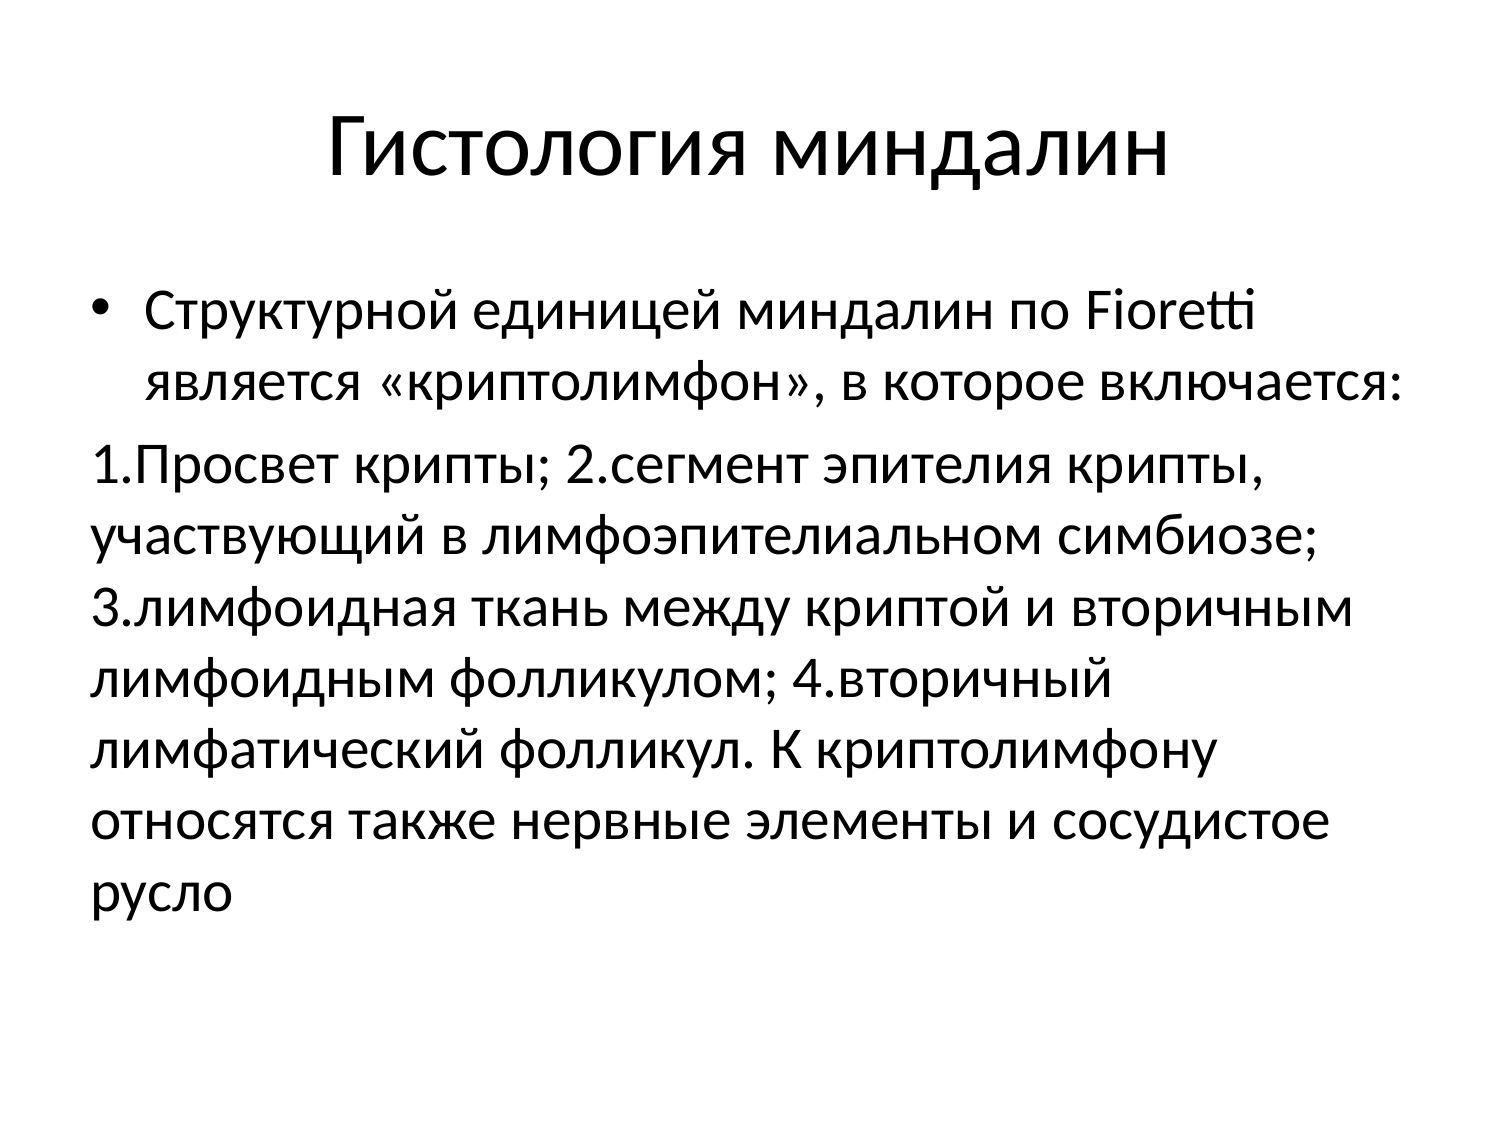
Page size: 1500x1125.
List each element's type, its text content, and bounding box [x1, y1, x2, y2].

title Гистология миндалин [75, 45, 1425, 233]
list Структурной единицей миндалин по Fioretti является «криптолимфон», в которое включается: 1.Просвет крипты; 2.сегмент эпителия крипты, участвующий в лимфоэпителиальном симбиозе; 3.лимфоидная ткань между криптой и вторичным лимфоидным фолликулом; 4.вторичный лимфатический фолликул. К криптолимфону относятся также нервные элементы и сосудистое русло [75, 262, 1425, 1005]
